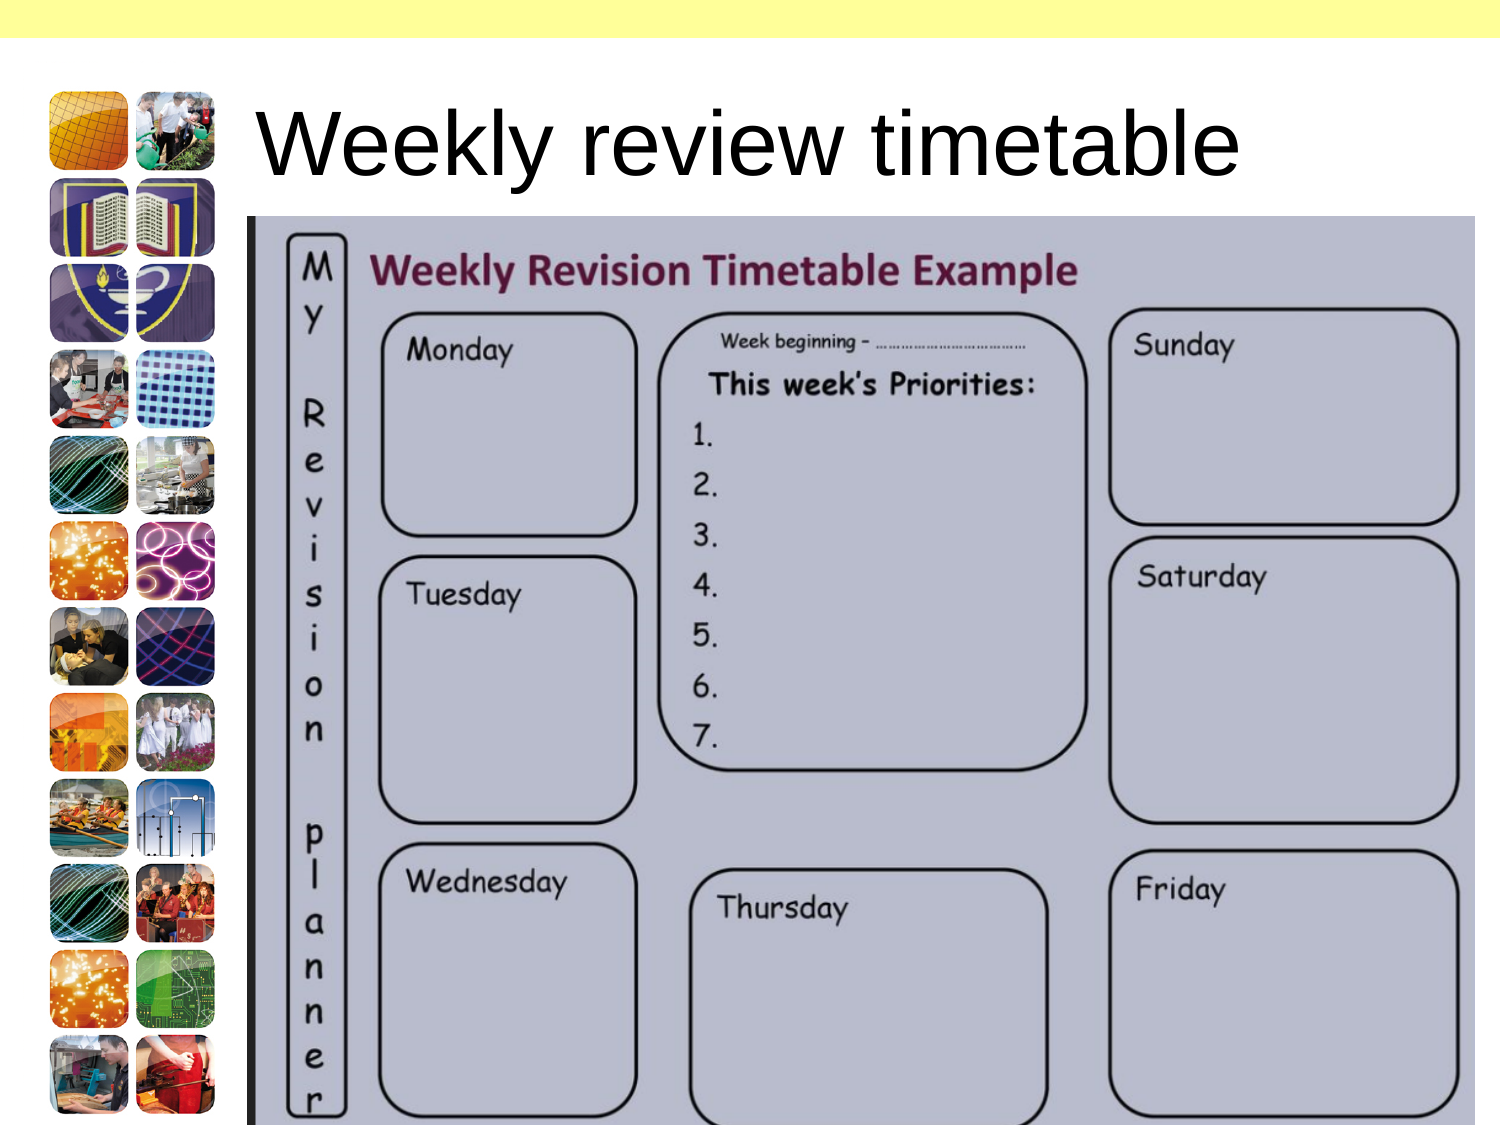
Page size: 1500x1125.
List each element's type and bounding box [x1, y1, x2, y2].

picture [0, 38, 1500, 1125]
list [247, 216, 1476, 1125]
